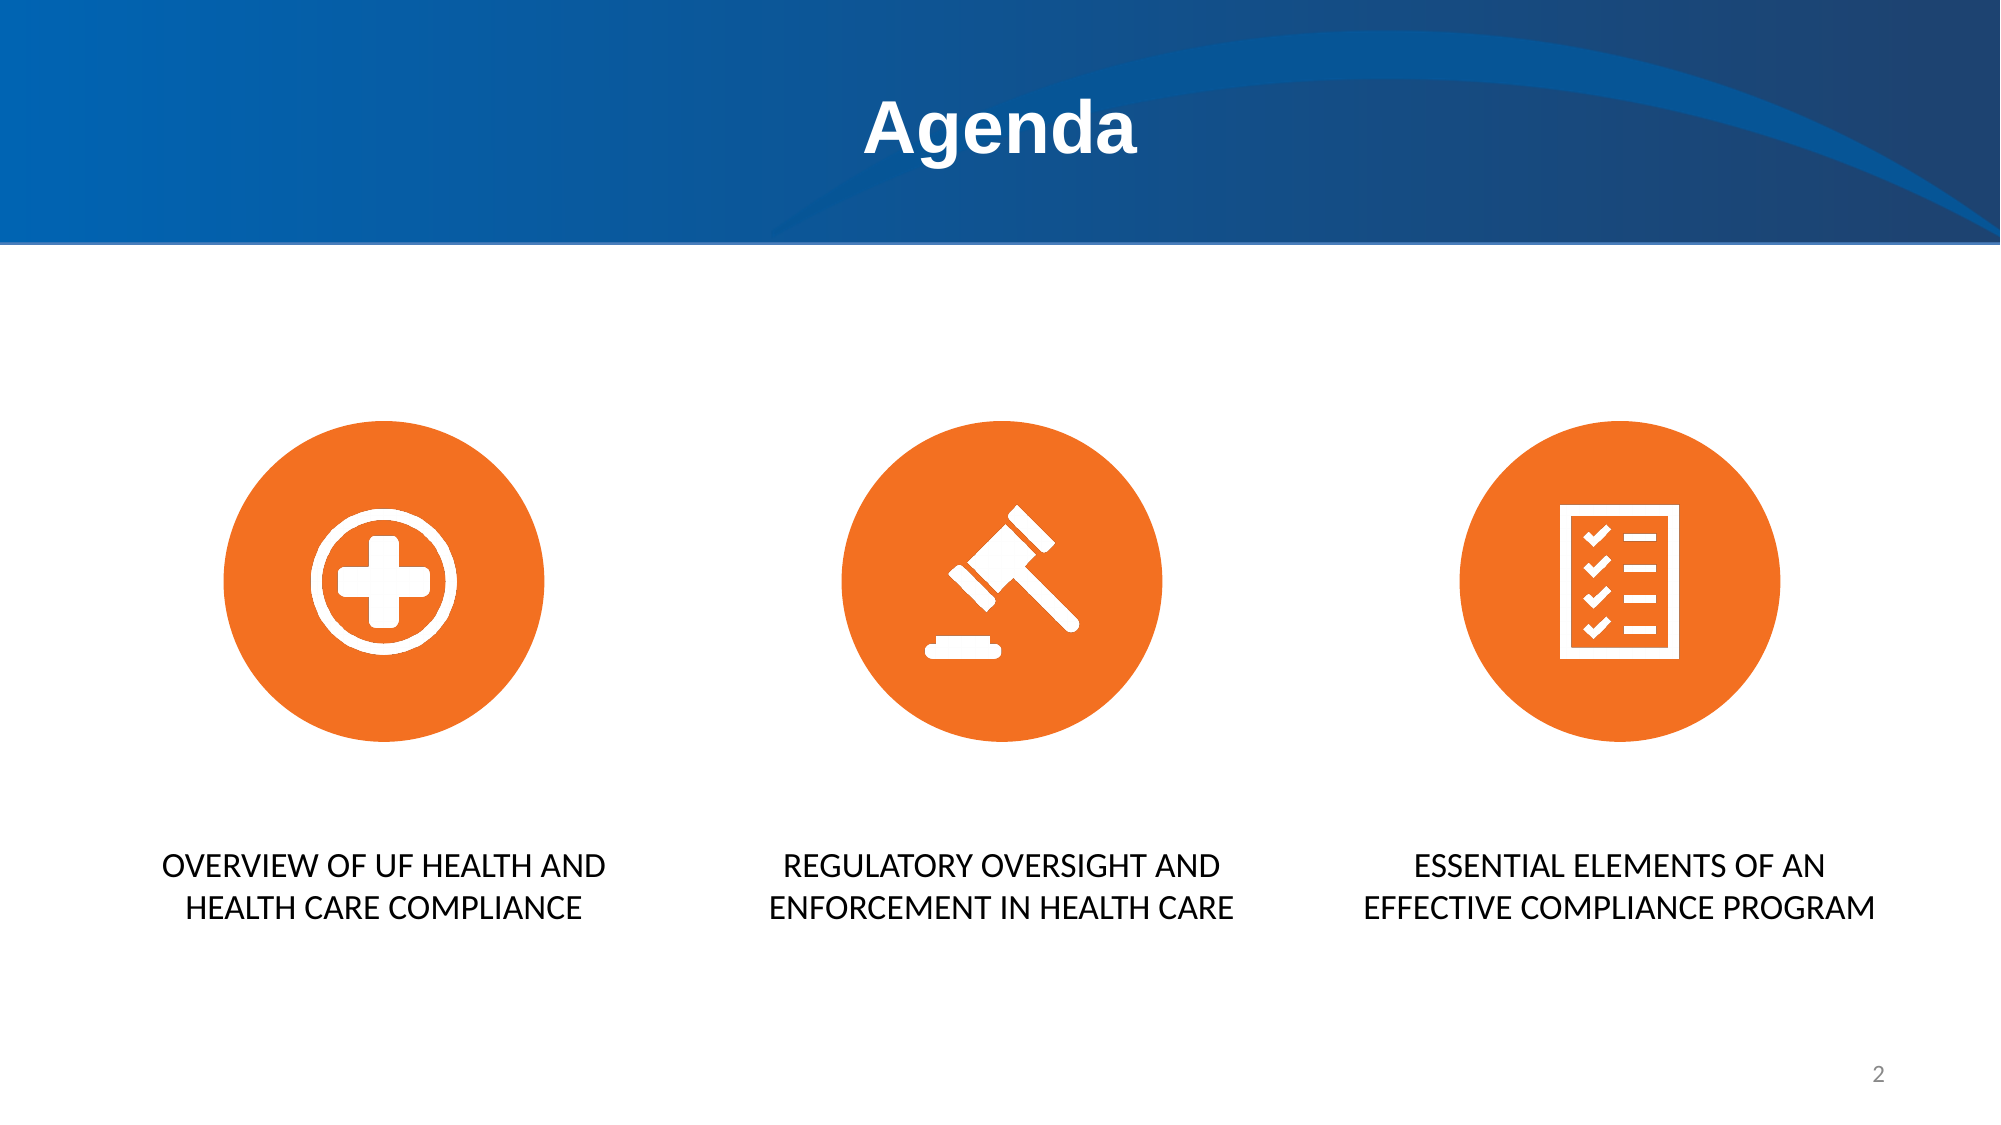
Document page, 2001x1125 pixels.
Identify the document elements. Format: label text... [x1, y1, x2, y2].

picture [0, 0, 2000, 245]
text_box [105, 346, 1899, 1035]
slide_number 2 [1433, 1046, 1900, 1103]
